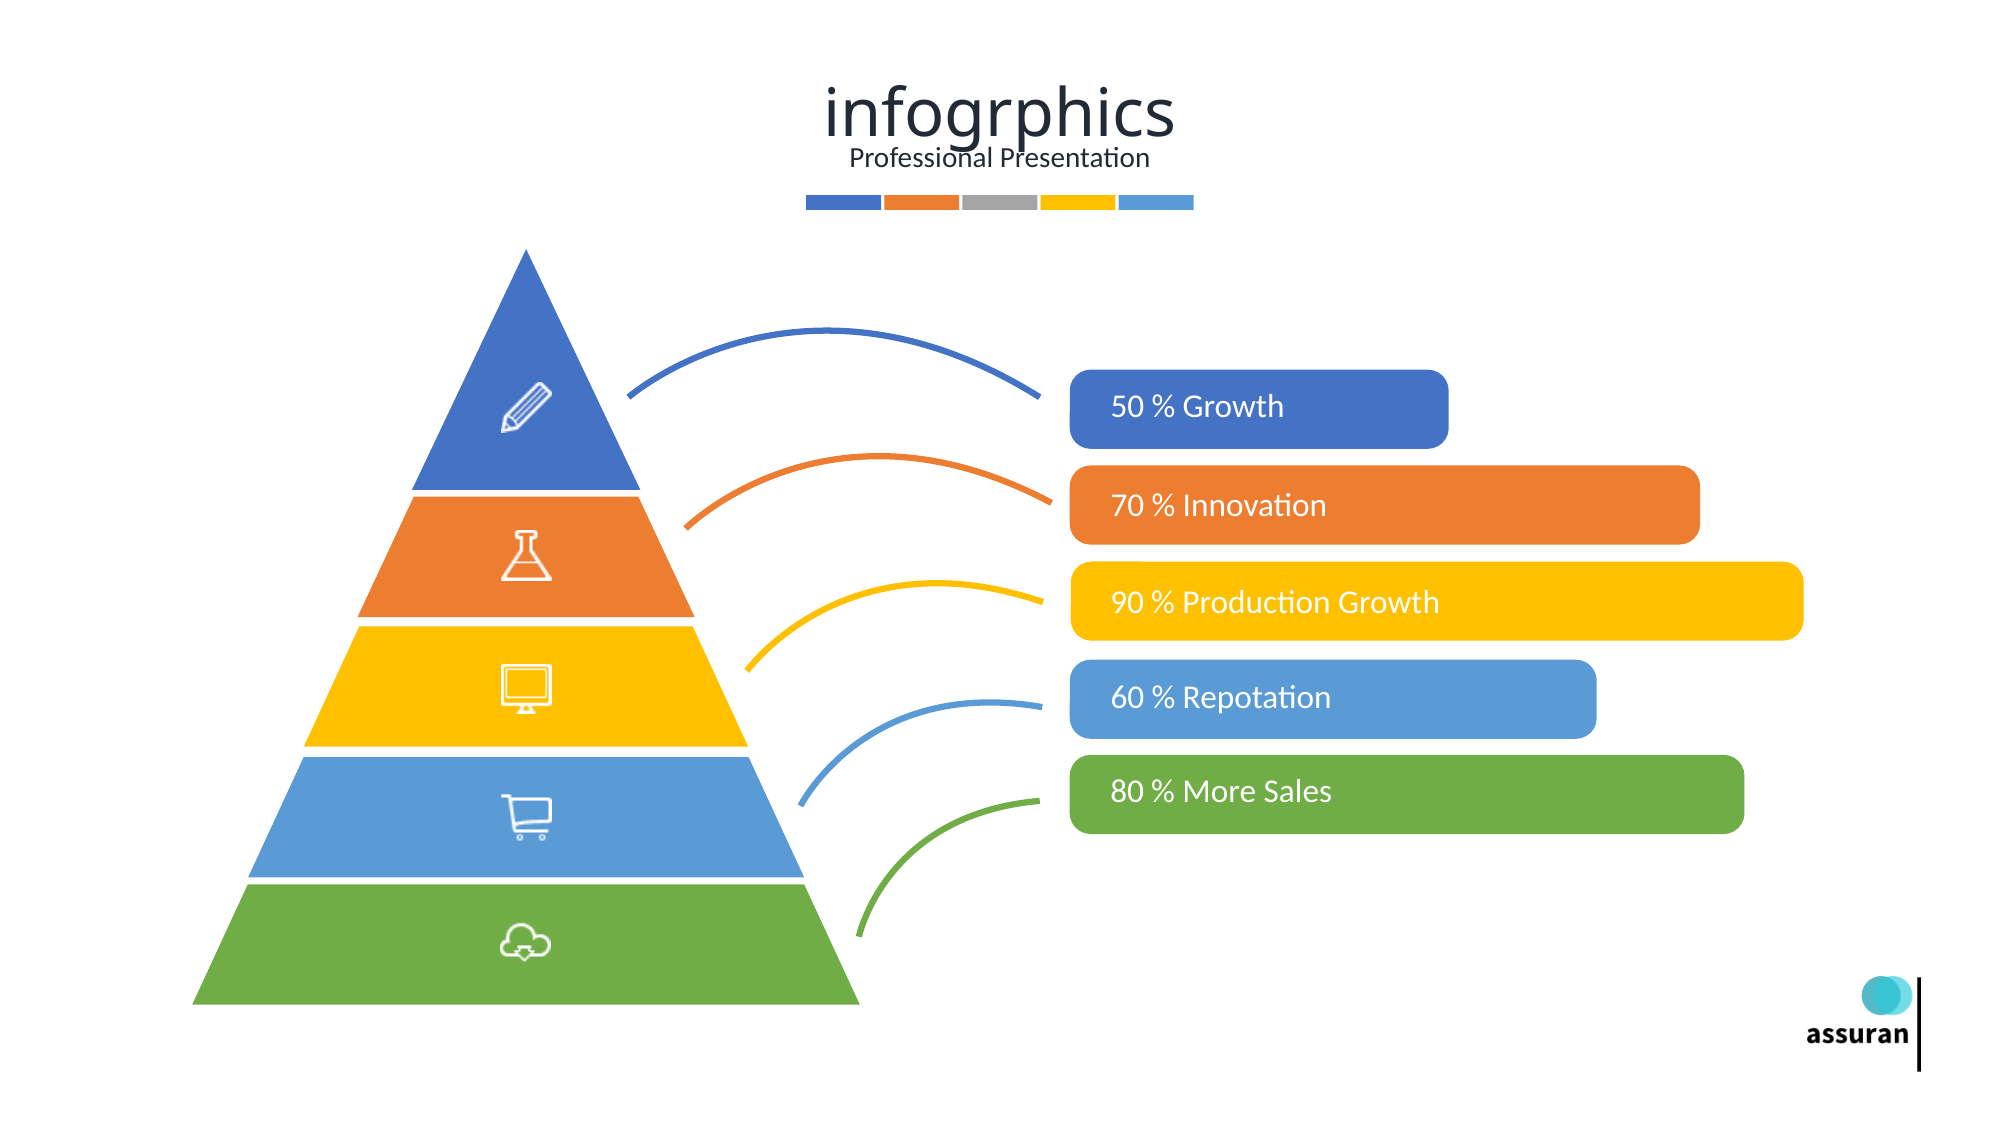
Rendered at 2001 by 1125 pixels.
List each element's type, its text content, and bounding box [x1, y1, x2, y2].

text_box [0, 62, 2000, 210]
text_box [303, 626, 749, 747]
text_box [1070, 561, 1804, 641]
text_box [800, 702, 1043, 806]
text_box [746, 583, 1043, 671]
text_box [357, 496, 695, 618]
text_box 80 % More Sales [1095, 761, 1672, 817]
text_box 70 % Innovation [1095, 476, 1449, 531]
text_box [248, 757, 805, 878]
text_box [858, 800, 1040, 937]
picture [501, 664, 552, 715]
text_box [628, 330, 1040, 398]
picture [501, 382, 552, 433]
text_box [1069, 369, 1449, 449]
text_box [192, 884, 860, 1005]
picture [501, 530, 552, 581]
text_box [411, 249, 641, 490]
text_box [1069, 754, 1745, 835]
text_box 60 % Repotation [1095, 667, 1449, 723]
picture [501, 793, 552, 845]
text_box [1069, 659, 1597, 739]
text_box [1069, 465, 1701, 545]
text_box 90 % Production Growth [1095, 573, 1572, 628]
picture [1807, 976, 1921, 1072]
text_box 50 % Growth [1095, 376, 1449, 432]
text_box [685, 456, 1052, 529]
picture [500, 917, 551, 968]
